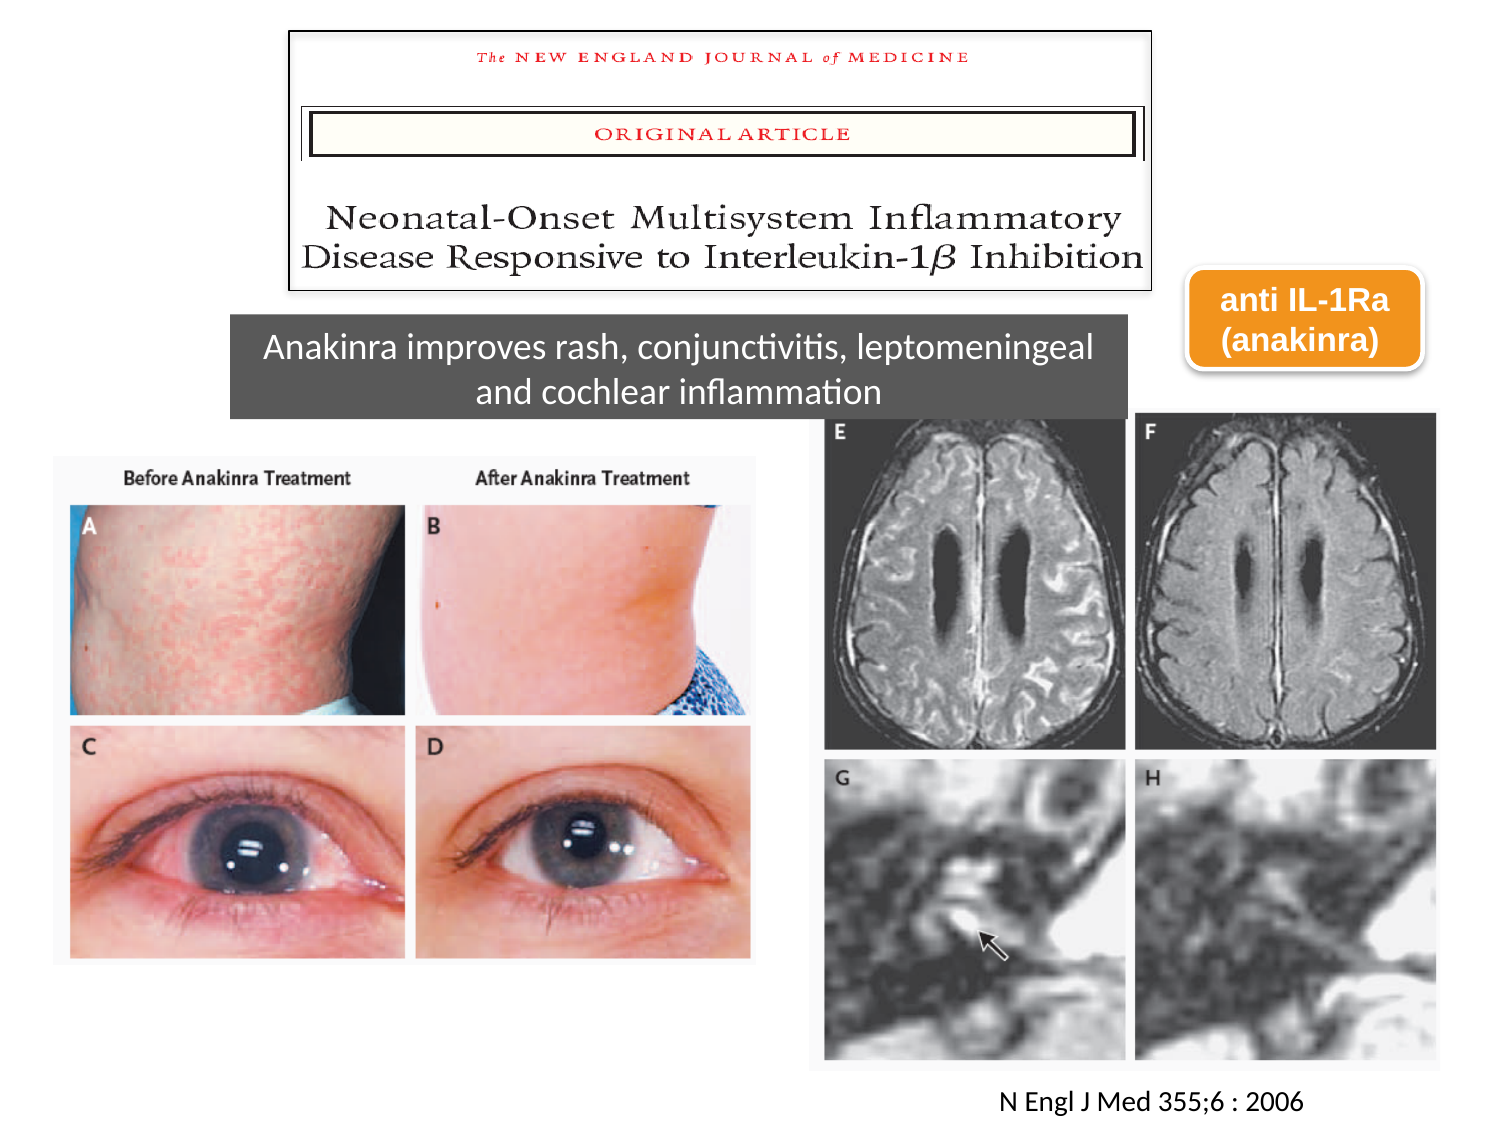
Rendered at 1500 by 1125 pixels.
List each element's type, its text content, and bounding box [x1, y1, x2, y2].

picture [52, 455, 757, 965]
text_box Anakinra improves rash, conjunctivitis, leptomeningeal and cochlear inflammation [230, 314, 1128, 420]
picture [808, 408, 1441, 1071]
text_box anti IL-1Ra (anakinra) [1186, 267, 1423, 370]
text_box N Engl J Med 355;6 : 2006 [984, 1074, 1500, 1125]
text_box [288, 30, 1152, 42]
picture [288, 42, 1156, 287]
